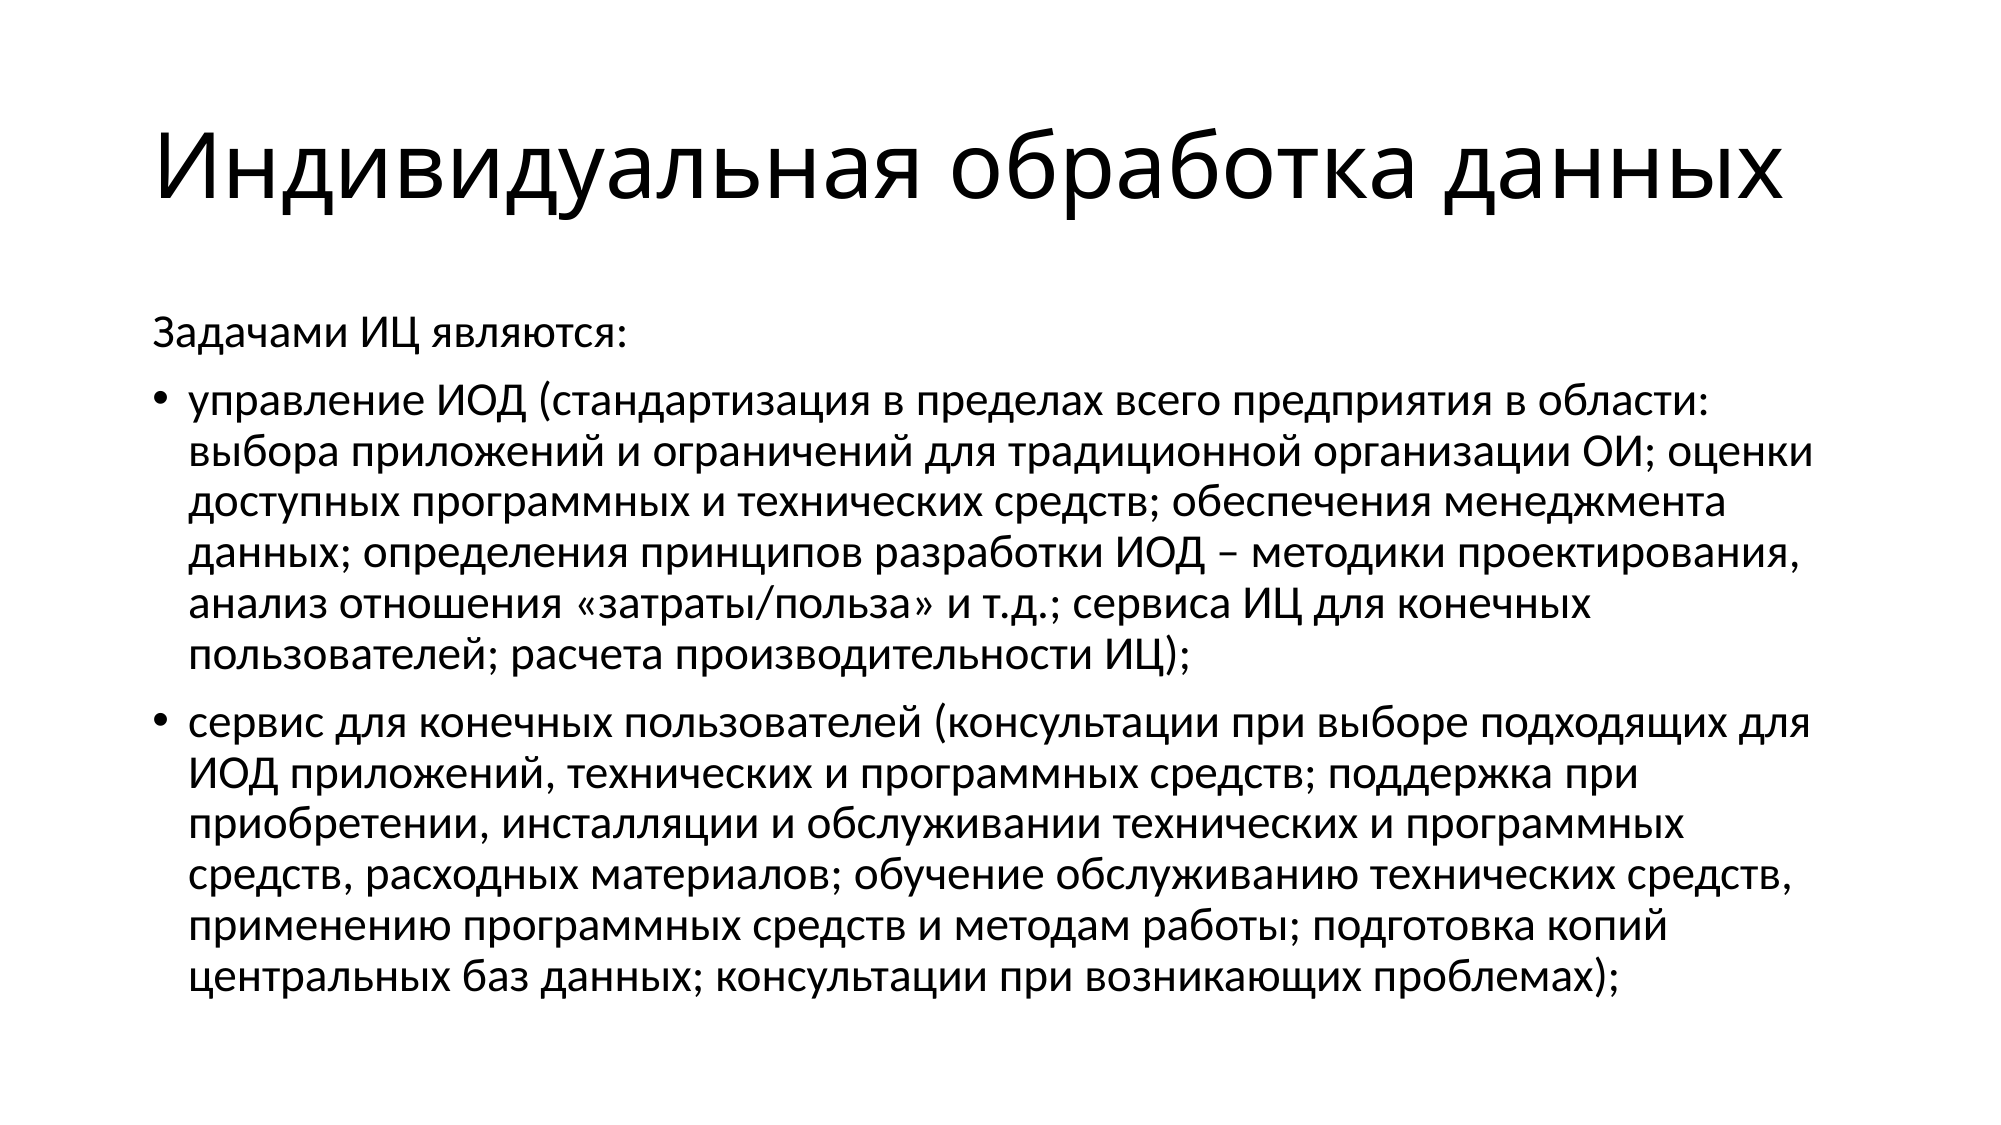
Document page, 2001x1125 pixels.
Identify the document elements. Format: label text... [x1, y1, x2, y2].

list Задачами ИЦ являются: управление ИОД (стандартизация в пределах всего предприятия в области: выбора приложений и ограничений для традиционной организации ОИ; оценки доступных программных и технических средств; обеспечения менеджмента данных; определения принципов разработки ИОД – методики проектирования, анализ отношения «затраты/польза» и т.д.; сервиса ИЦ для конечных пользователей; расчета производительности ИЦ); сервис для конечных пользователей (консультации при выборе подходящих для ИОД приложений, технических и программных средств; поддержка при приобретении, инсталляции и обслуживании технических и программных средств, расходных материалов; обучение обслуживанию технических средств, применению программных средств и методам работы; подготовка копий центральных баз данных; консультации при возникающих проблемах); [137, 299, 1863, 1014]
title Индивидуальная обработка данных [137, 59, 1863, 278]
